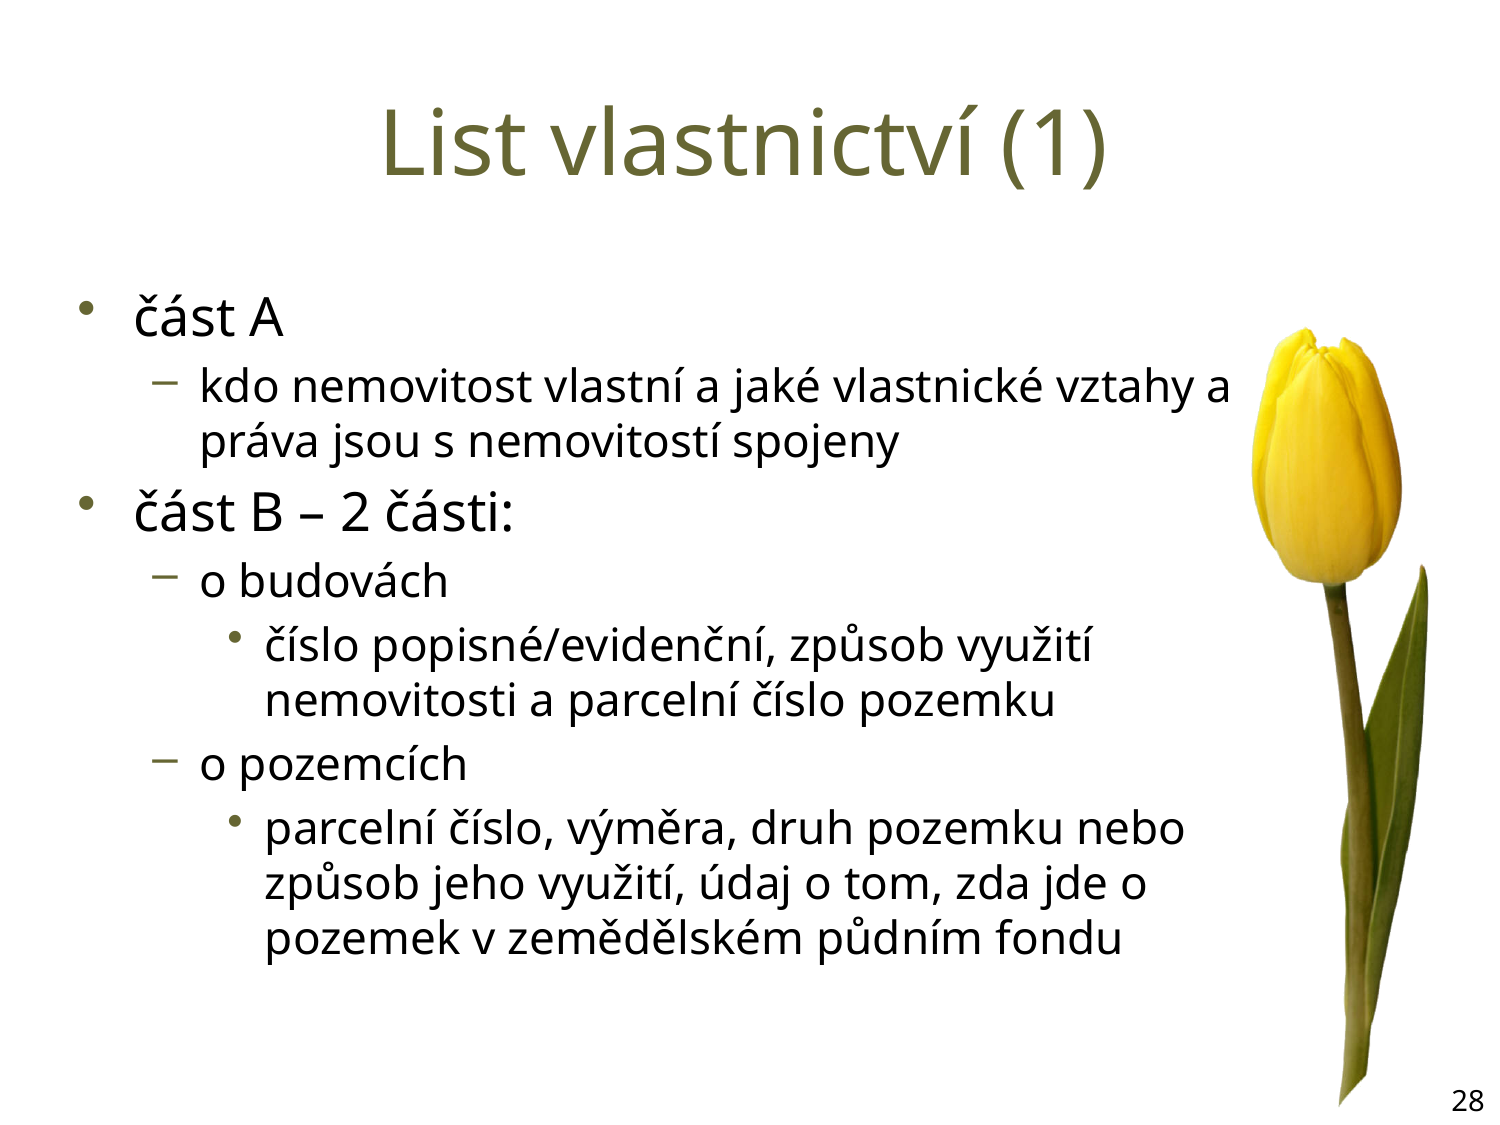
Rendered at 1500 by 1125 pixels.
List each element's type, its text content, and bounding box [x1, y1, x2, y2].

list část A kdo nemovitost vlastní a jaké vlastnické vztahy a práva jsou s nemovitostí spojeny část B – 2 části: o budovách číslo popisné/evidenční, způsob využití nemovitosti a parcelní číslo pozemku o pozemcích parcelní číslo, výměra, druh pozemku nebo způsob jeho využití, údaj o tom, zda jde o pozemek v zemědělském půdním fondu [62, 274, 1263, 1018]
picture [1187, 312, 1500, 1074]
title List vlastnictví (1) [62, 44, 1426, 233]
slide_number 28 [1149, 1074, 1500, 1125]
